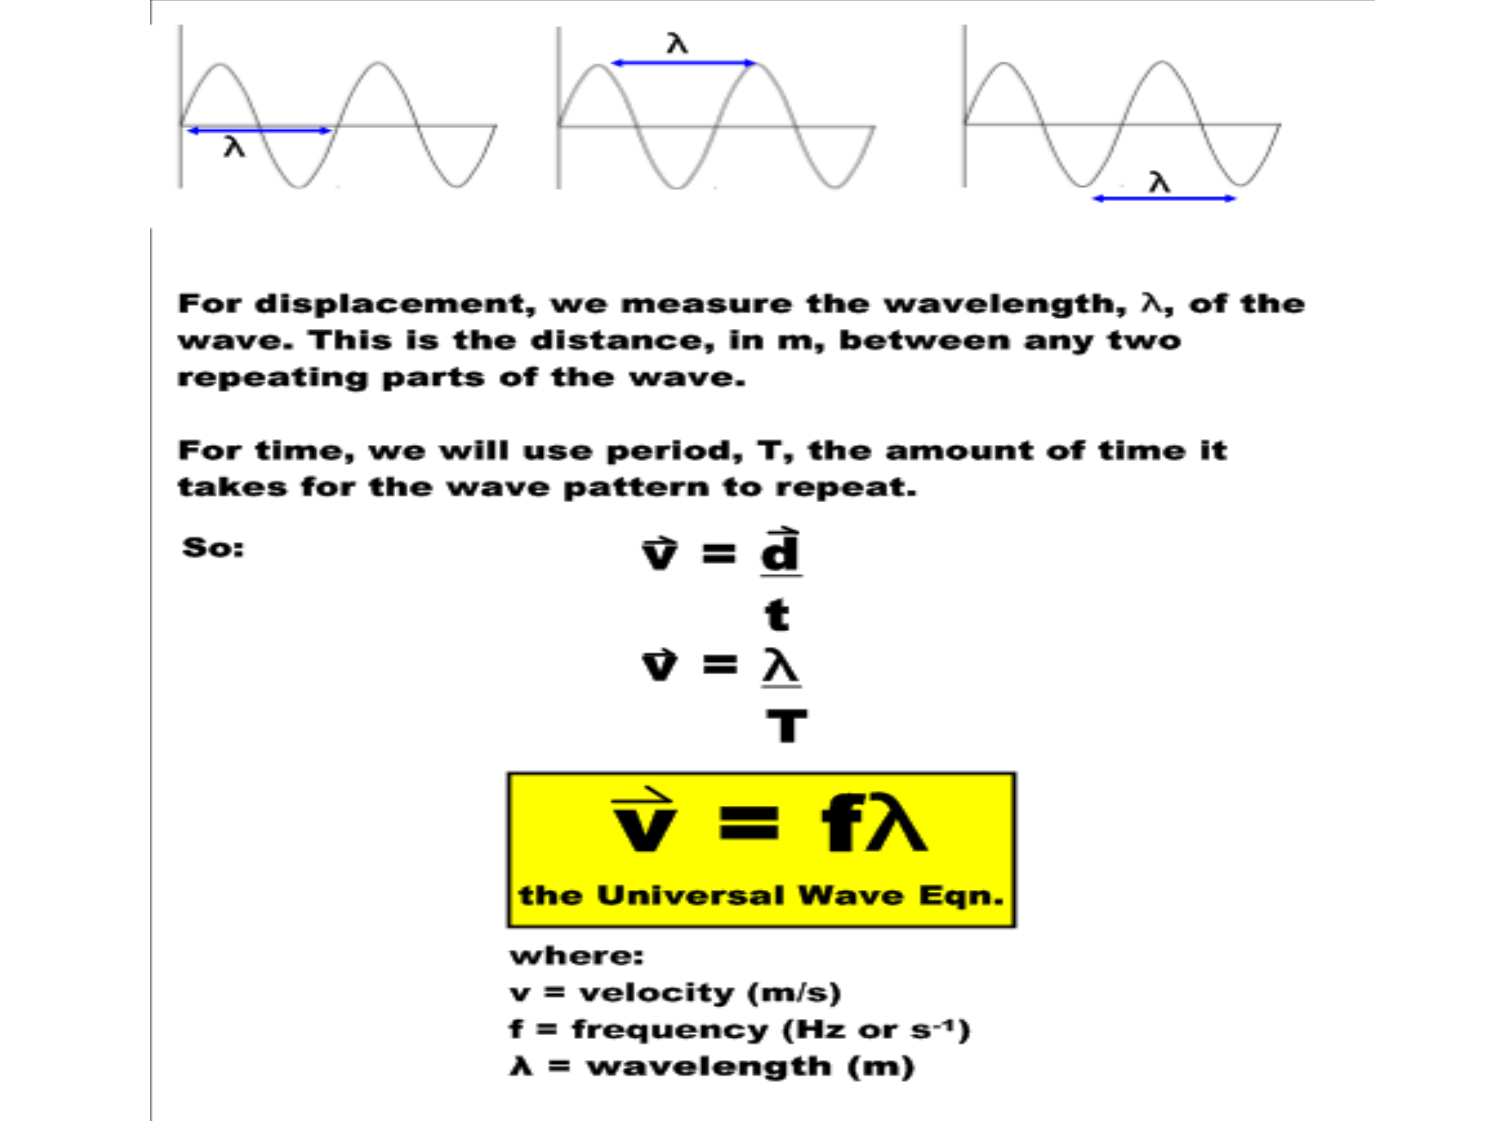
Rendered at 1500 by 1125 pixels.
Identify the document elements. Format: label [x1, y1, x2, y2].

picture [149, 0, 1376, 1122]
